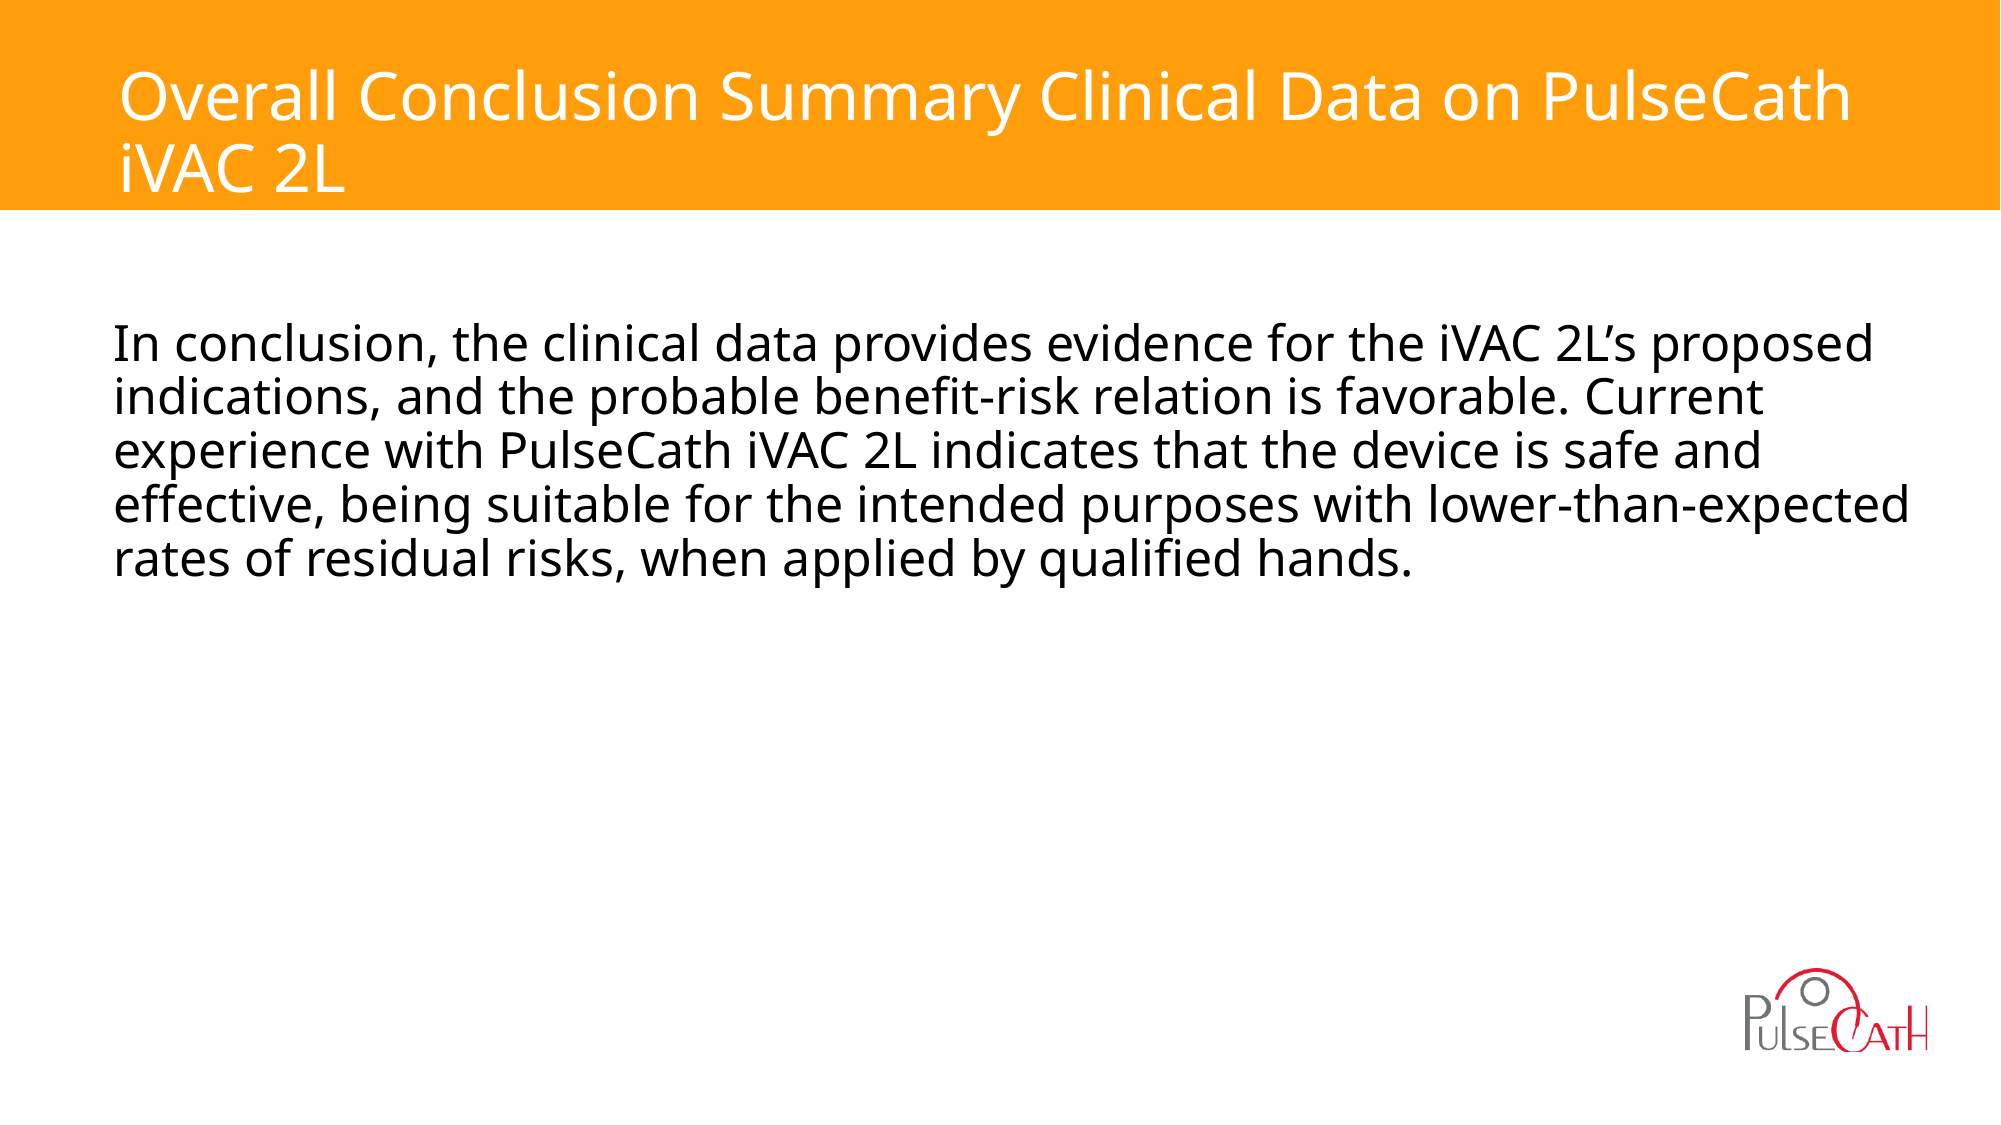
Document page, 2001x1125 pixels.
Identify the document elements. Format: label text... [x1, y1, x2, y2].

list In conclusion, the clinical data provides evidence for the iVAC 2L’s proposed indications, and the probable benefit-risk relation is favorable. Current experience with PulseCath iVAC 2L indicates that the device is safe and effective, being suitable for the intended purposes with lower-than-expected rates of residual risks, when applied by qualified hands. [113, 317, 1914, 870]
title Overall Conclusion Summary Clinical Data on PulseCath iVAC 2L [0, 0, 2000, 210]
